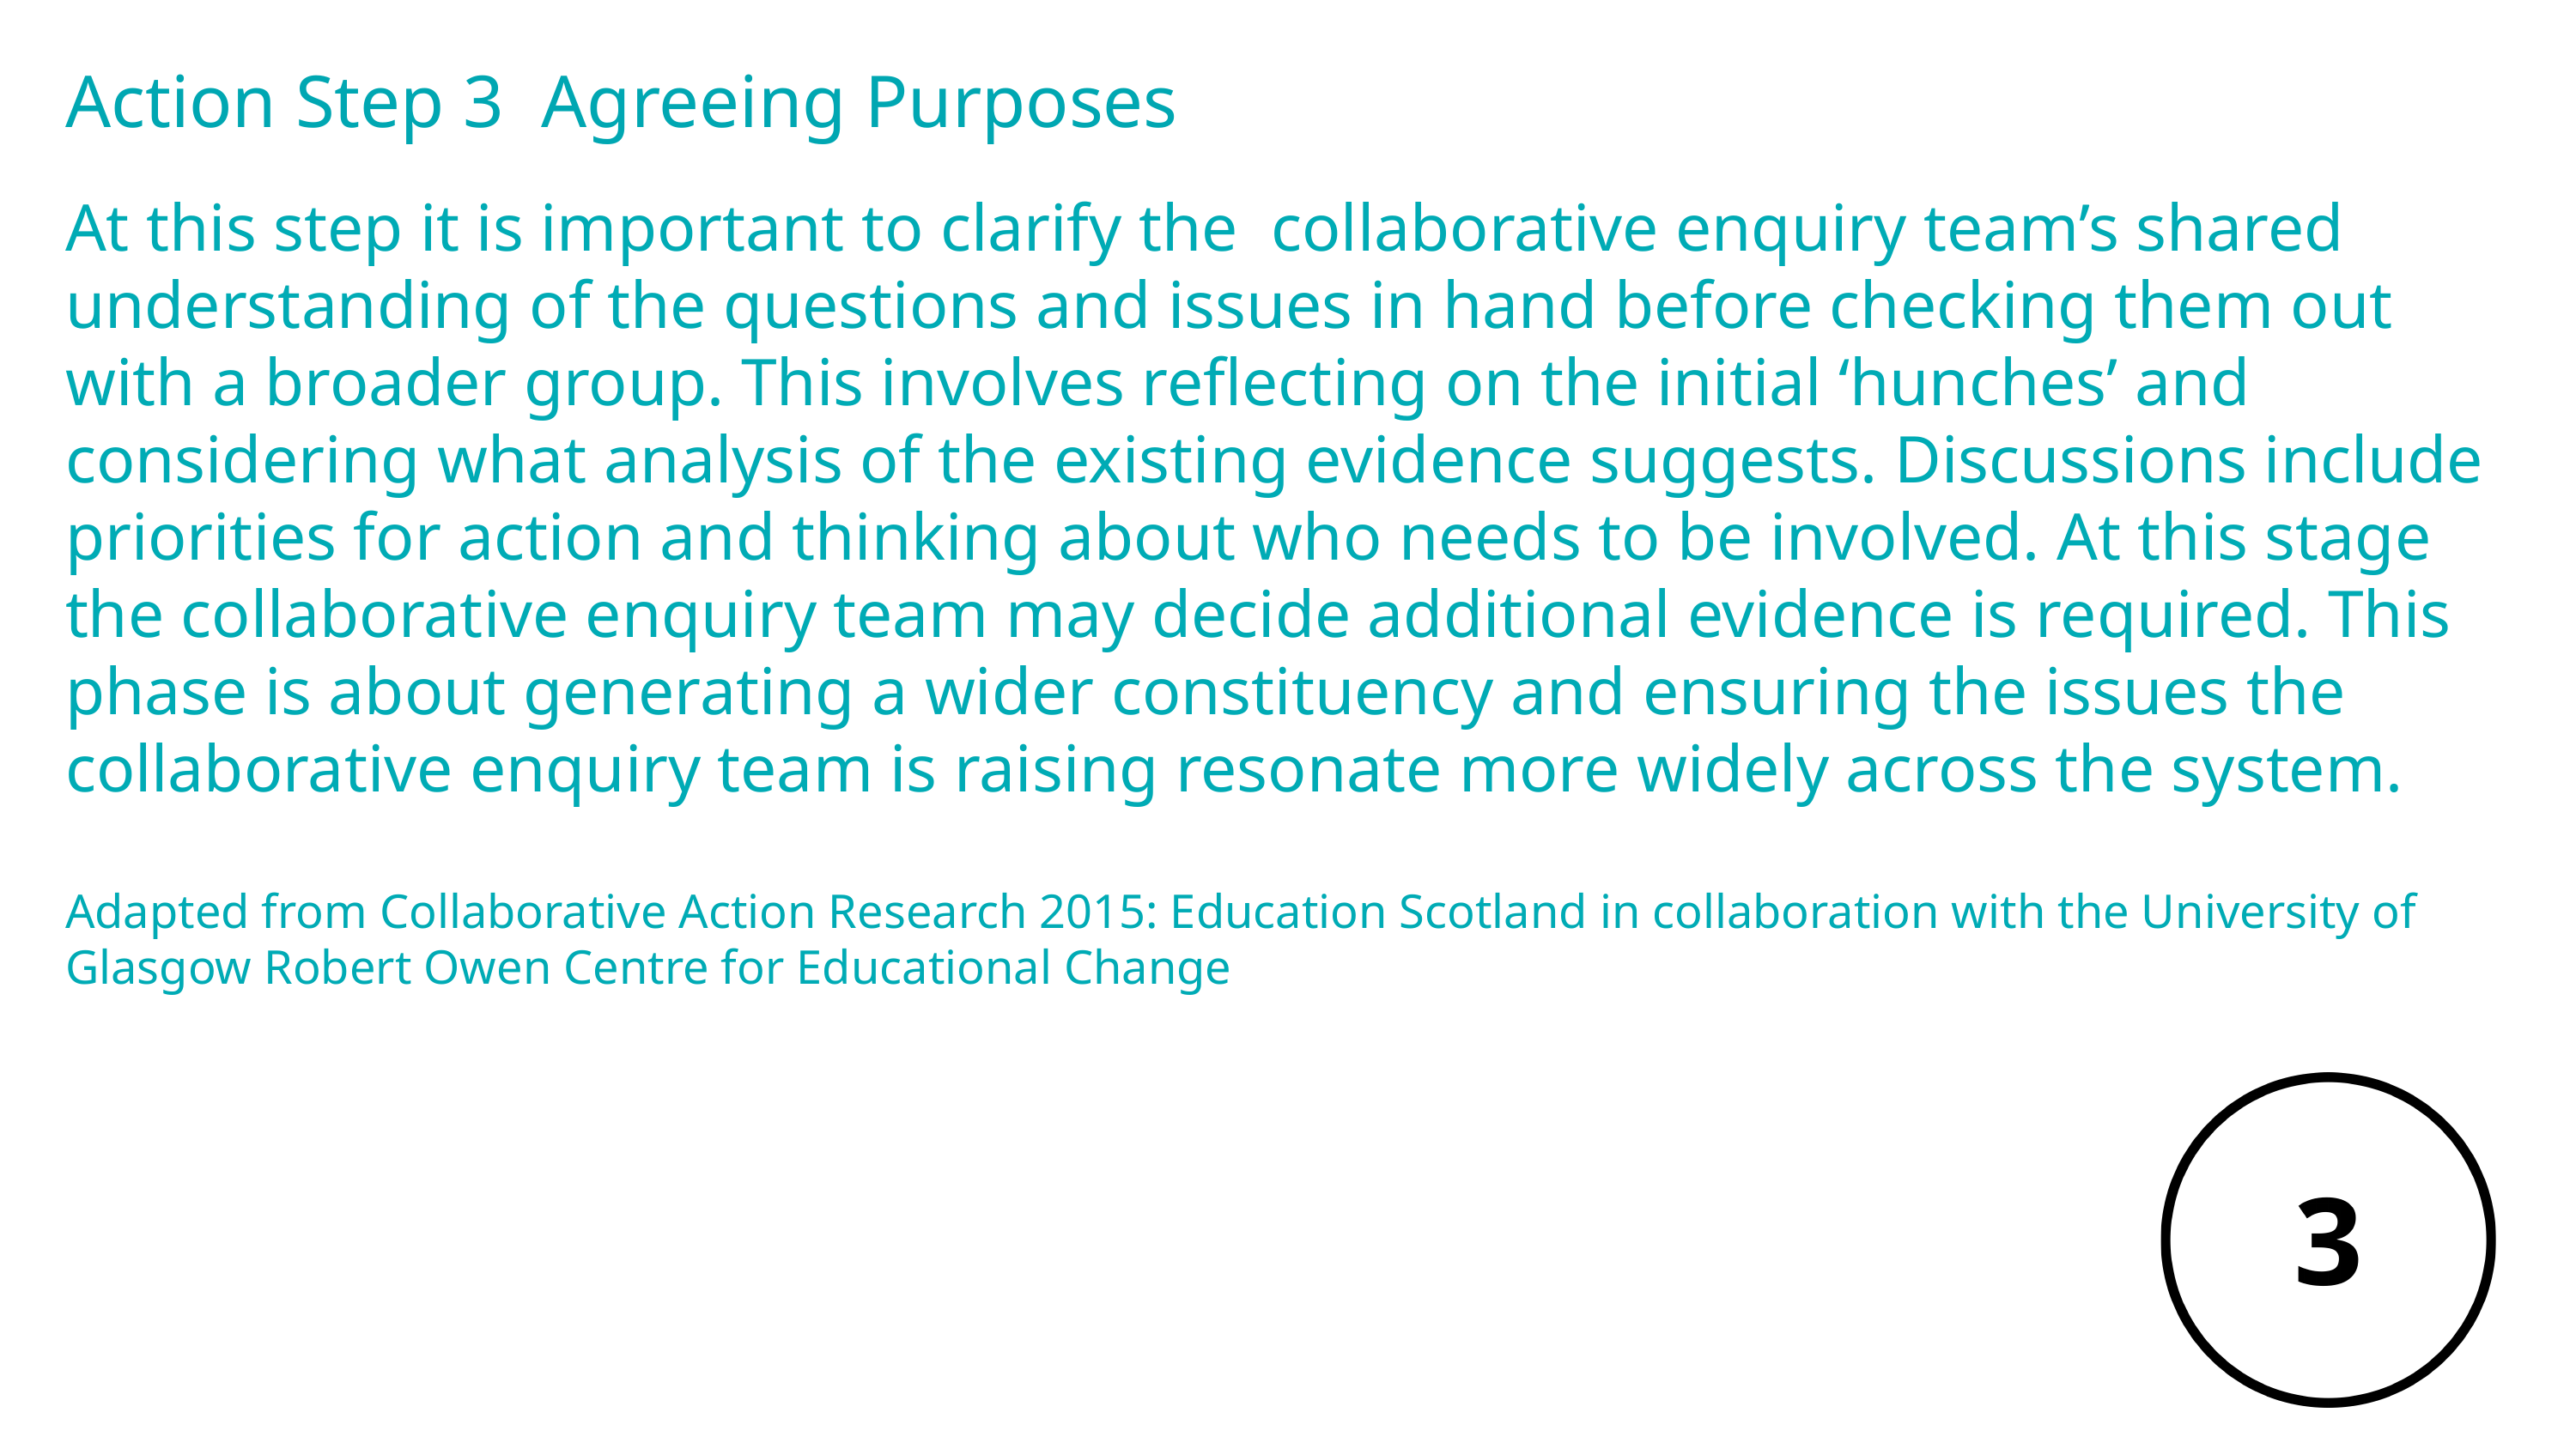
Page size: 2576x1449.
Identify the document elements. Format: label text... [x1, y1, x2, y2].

text_box [2160, 1072, 2496, 1408]
text_box At this step it is important to clarify the collaborative enquiry team’s shared understanding of the questions and issues in hand before checking them out with a broader group. This involves reflecting on the initial ‘hunches’ and considering what analysis of the existing evidence suggests. Discussions include priorities for action and thinking about who needs to be involved. At this stage the collaborative enquiry team may decide additional evidence is required. This phase is about generating a wider constituency and ensuring the issues the collaborative enquiry team is raising resonate more widely across the system. Adapted from Collaborative Action Research 2015: Education Scotland in collaboration with the University of Glasgow Robert Owen Centre for Educational Change [64, 186, 2536, 1312]
text_box Action Step 3 Agreeing Purposes [65, 56, 1801, 142]
